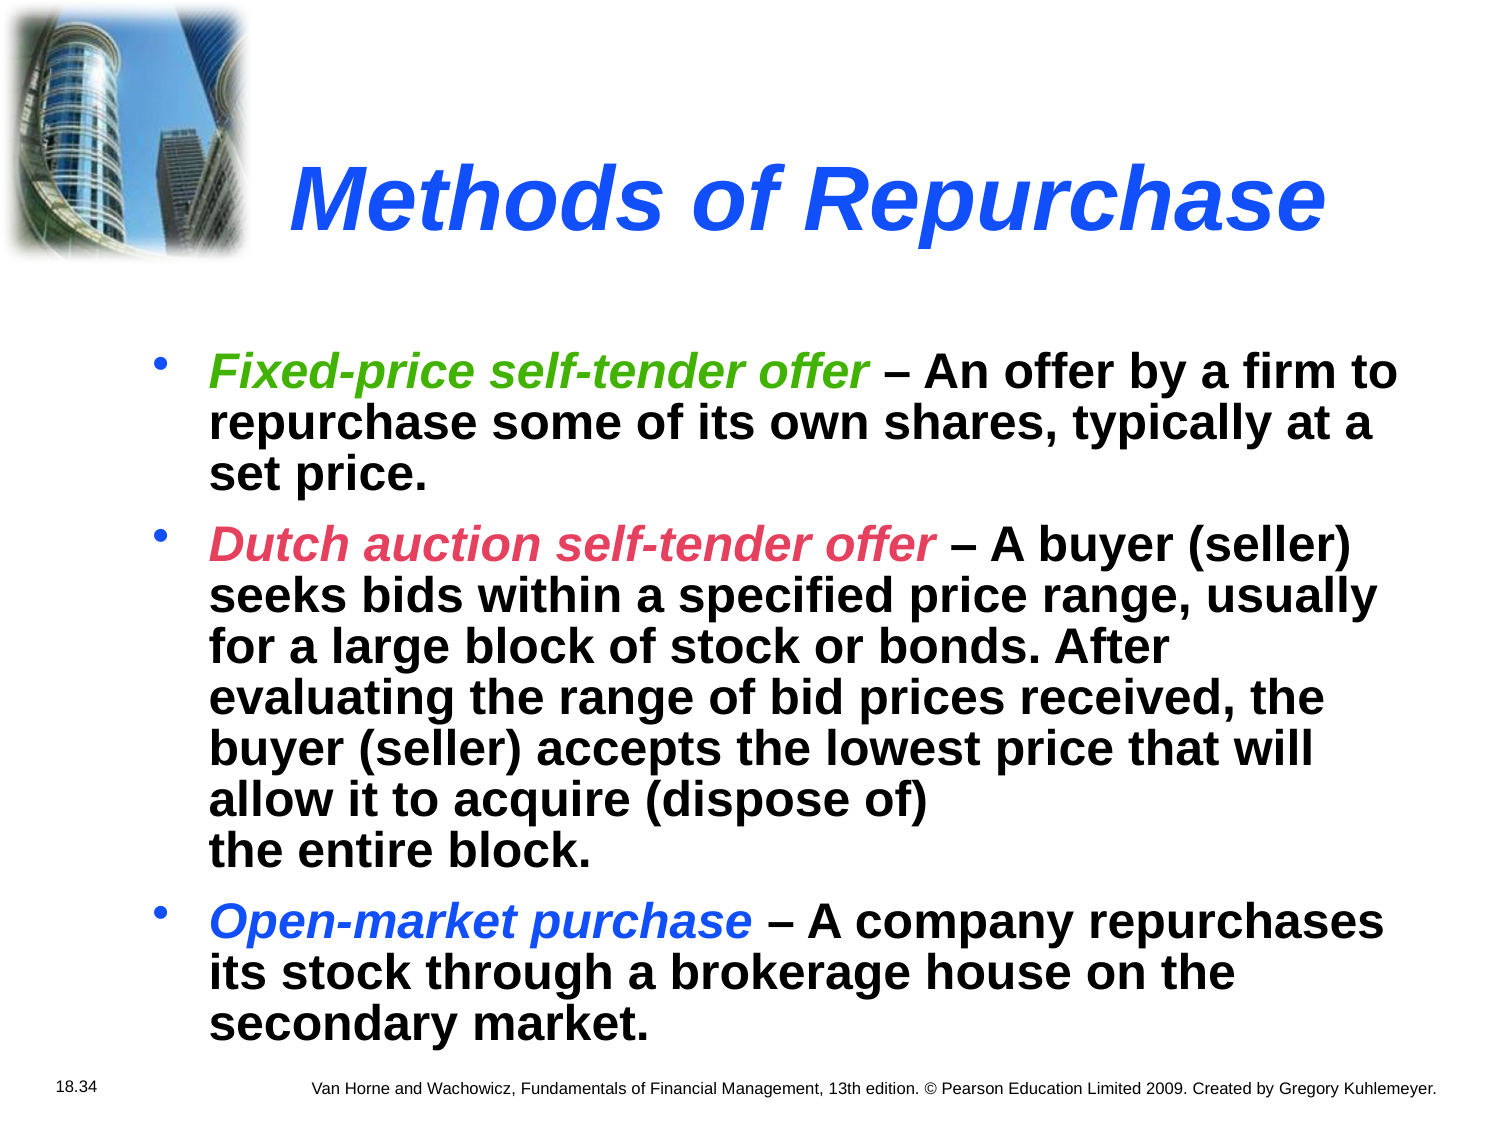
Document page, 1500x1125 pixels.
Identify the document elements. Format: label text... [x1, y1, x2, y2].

title Methods of Repurchase [274, 130, 1401, 257]
picture [30, 29, 224, 235]
list Fixed-price self-tender offer – An offer by a firm to repurchase some of its own shares, typically at a set price. Dutch auction self-tender offer – A buyer (seller) seeks bids within a specified price range, usually for a large block of stock or bonds. After evaluating the range of bid prices received, the buyer (seller) accepts the lowest price that will allow it to acquire (dispose of) the entire block. Open-market purchase – A company repurchases its stock through a brokerage house on the secondary market. [136, 340, 1438, 1059]
